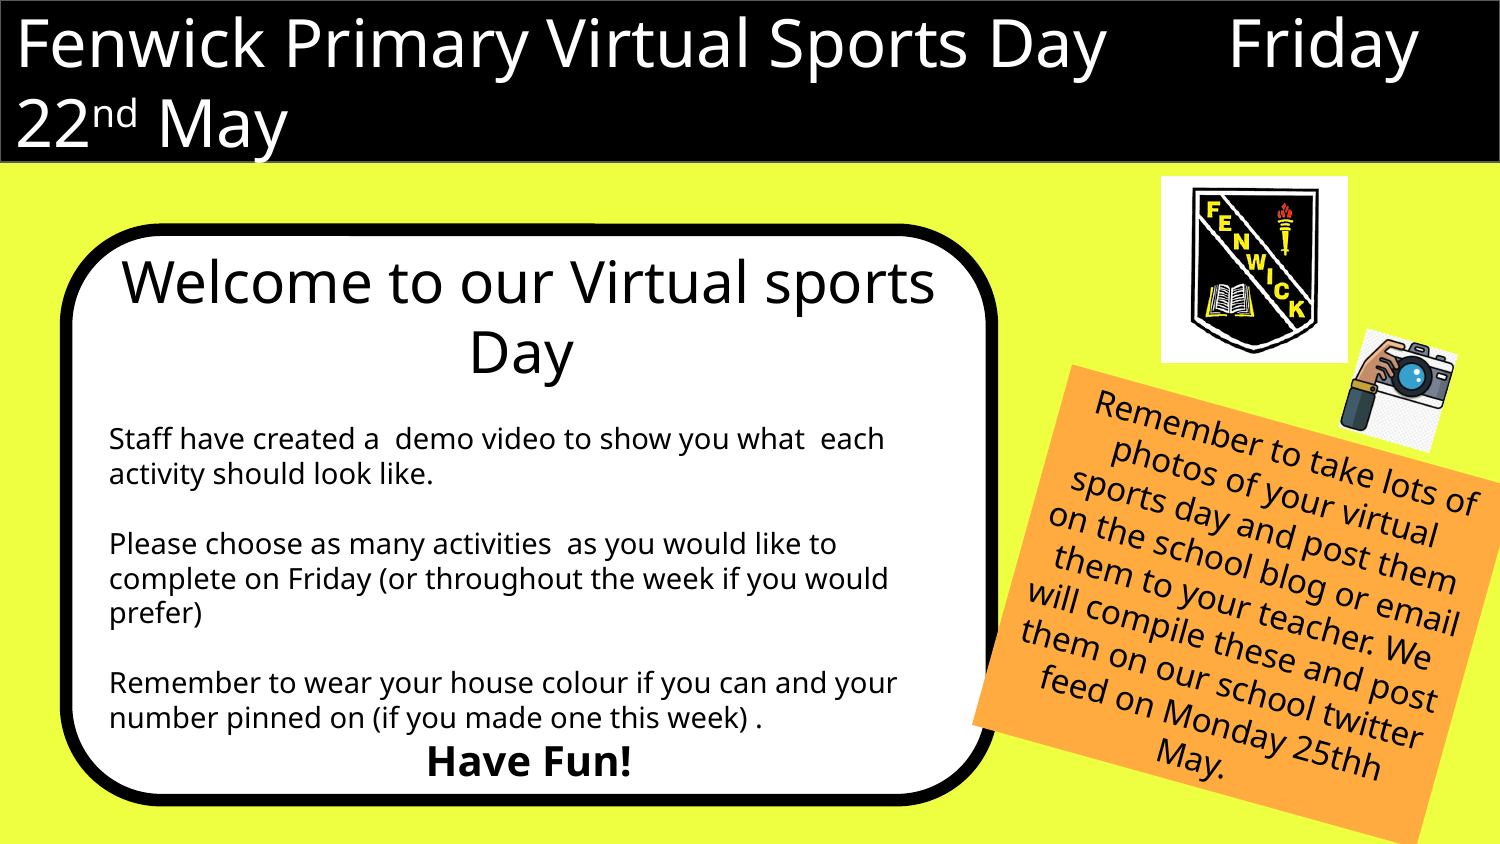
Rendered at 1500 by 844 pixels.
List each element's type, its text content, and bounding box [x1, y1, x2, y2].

text_box Fenwick Primary Virtual Sports Day Friday 22nd May [0, 0, 1500, 163]
picture [1161, 175, 1349, 363]
picture [1350, 339, 1445, 442]
text_box Remember to take lots of photos of your virtual sports day and post them on the school blog or email them to your teacher. We will compile these and post them on our school twitter feed on Monday 25thh May. [971, 364, 1500, 844]
text_box Welcome to our Virtual sports Day Staff have created a demo video to show you what each activity should look like. Please choose as many activities as you would like to complete on Friday (or throughout the week if you would prefer) Remember to wear your house colour if you can and your number pinned on (if you made one this week) . Have Fun! [66, 229, 992, 801]
